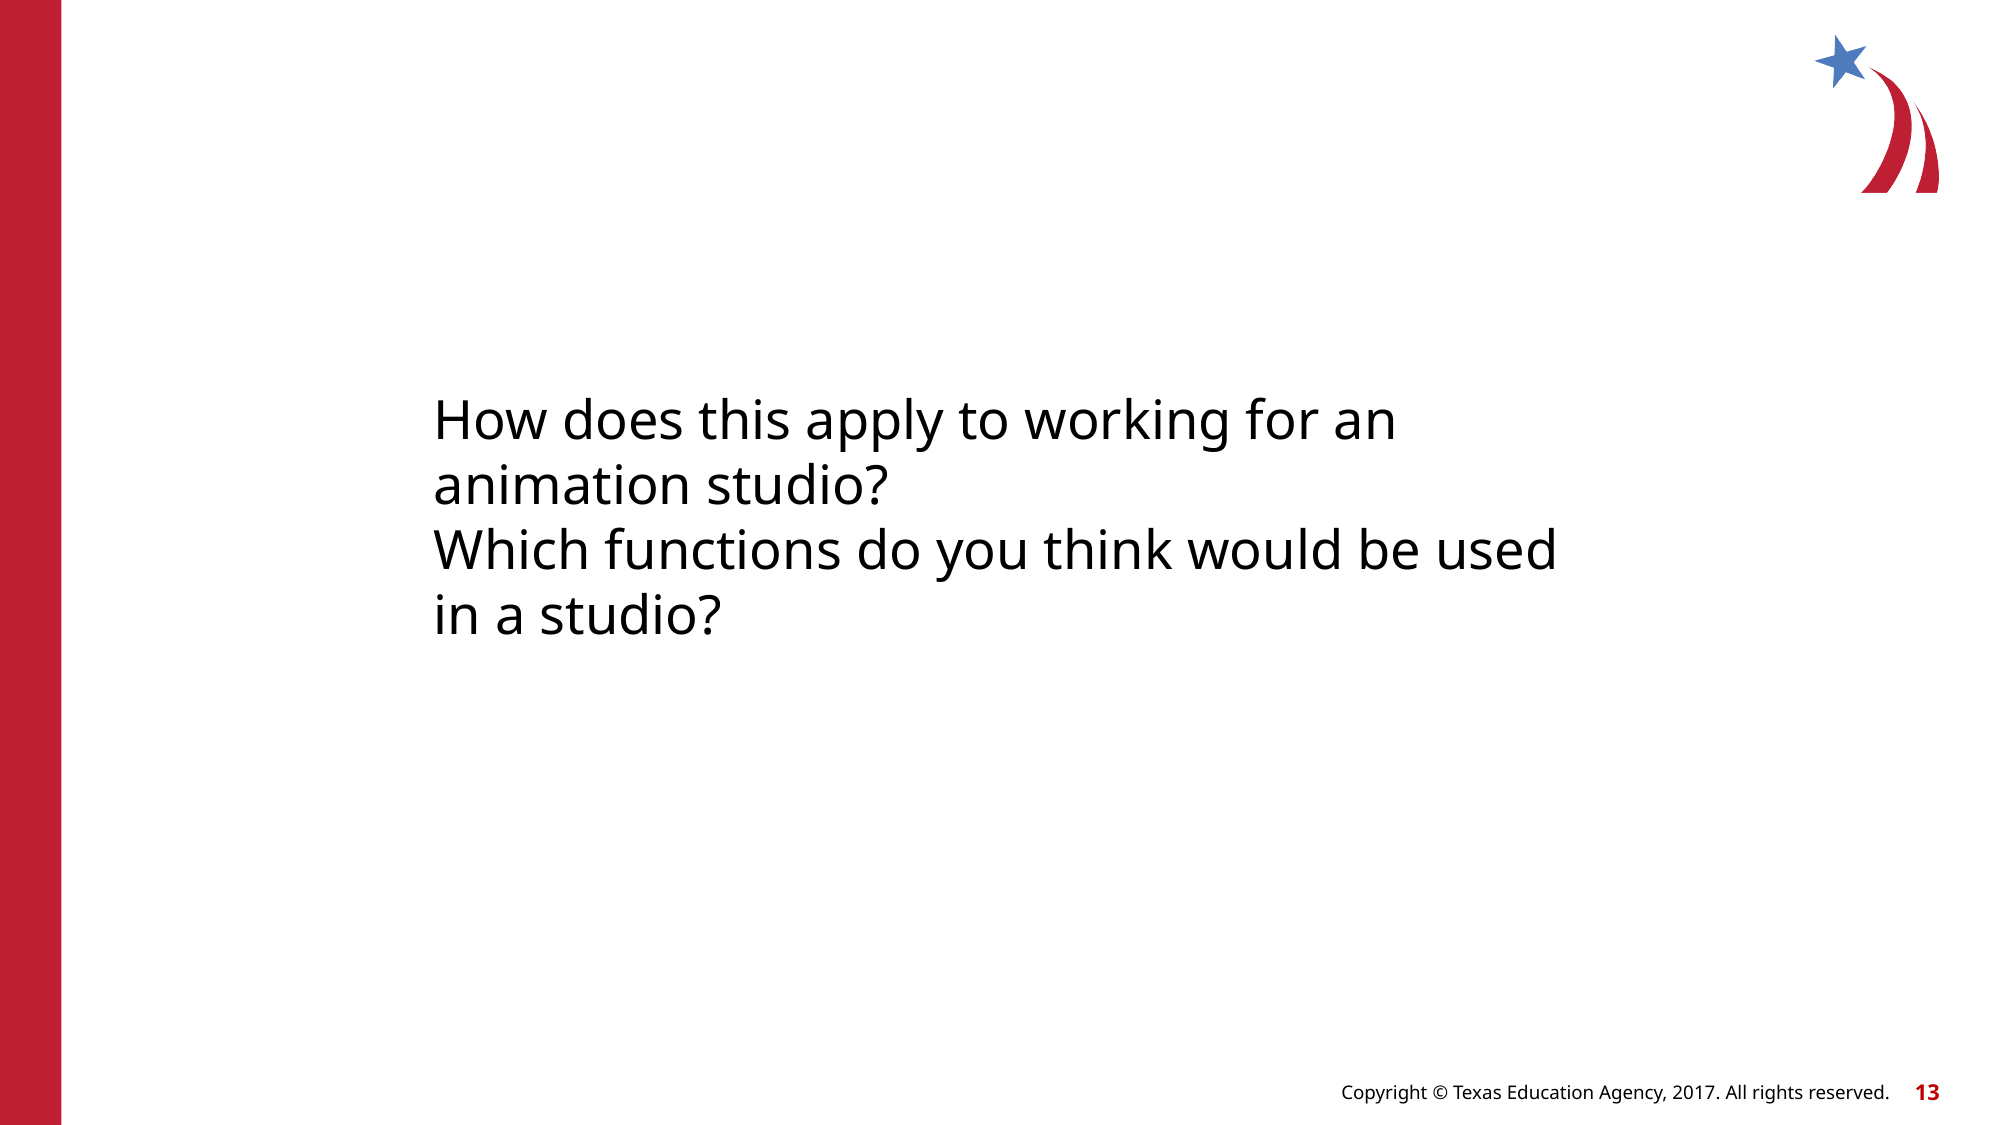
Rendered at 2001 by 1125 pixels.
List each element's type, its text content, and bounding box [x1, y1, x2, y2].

list How does this apply to working for an animation studio? Which functions do you think would be used in a studio? [433, 385, 1617, 782]
picture [1814, 34, 1939, 193]
